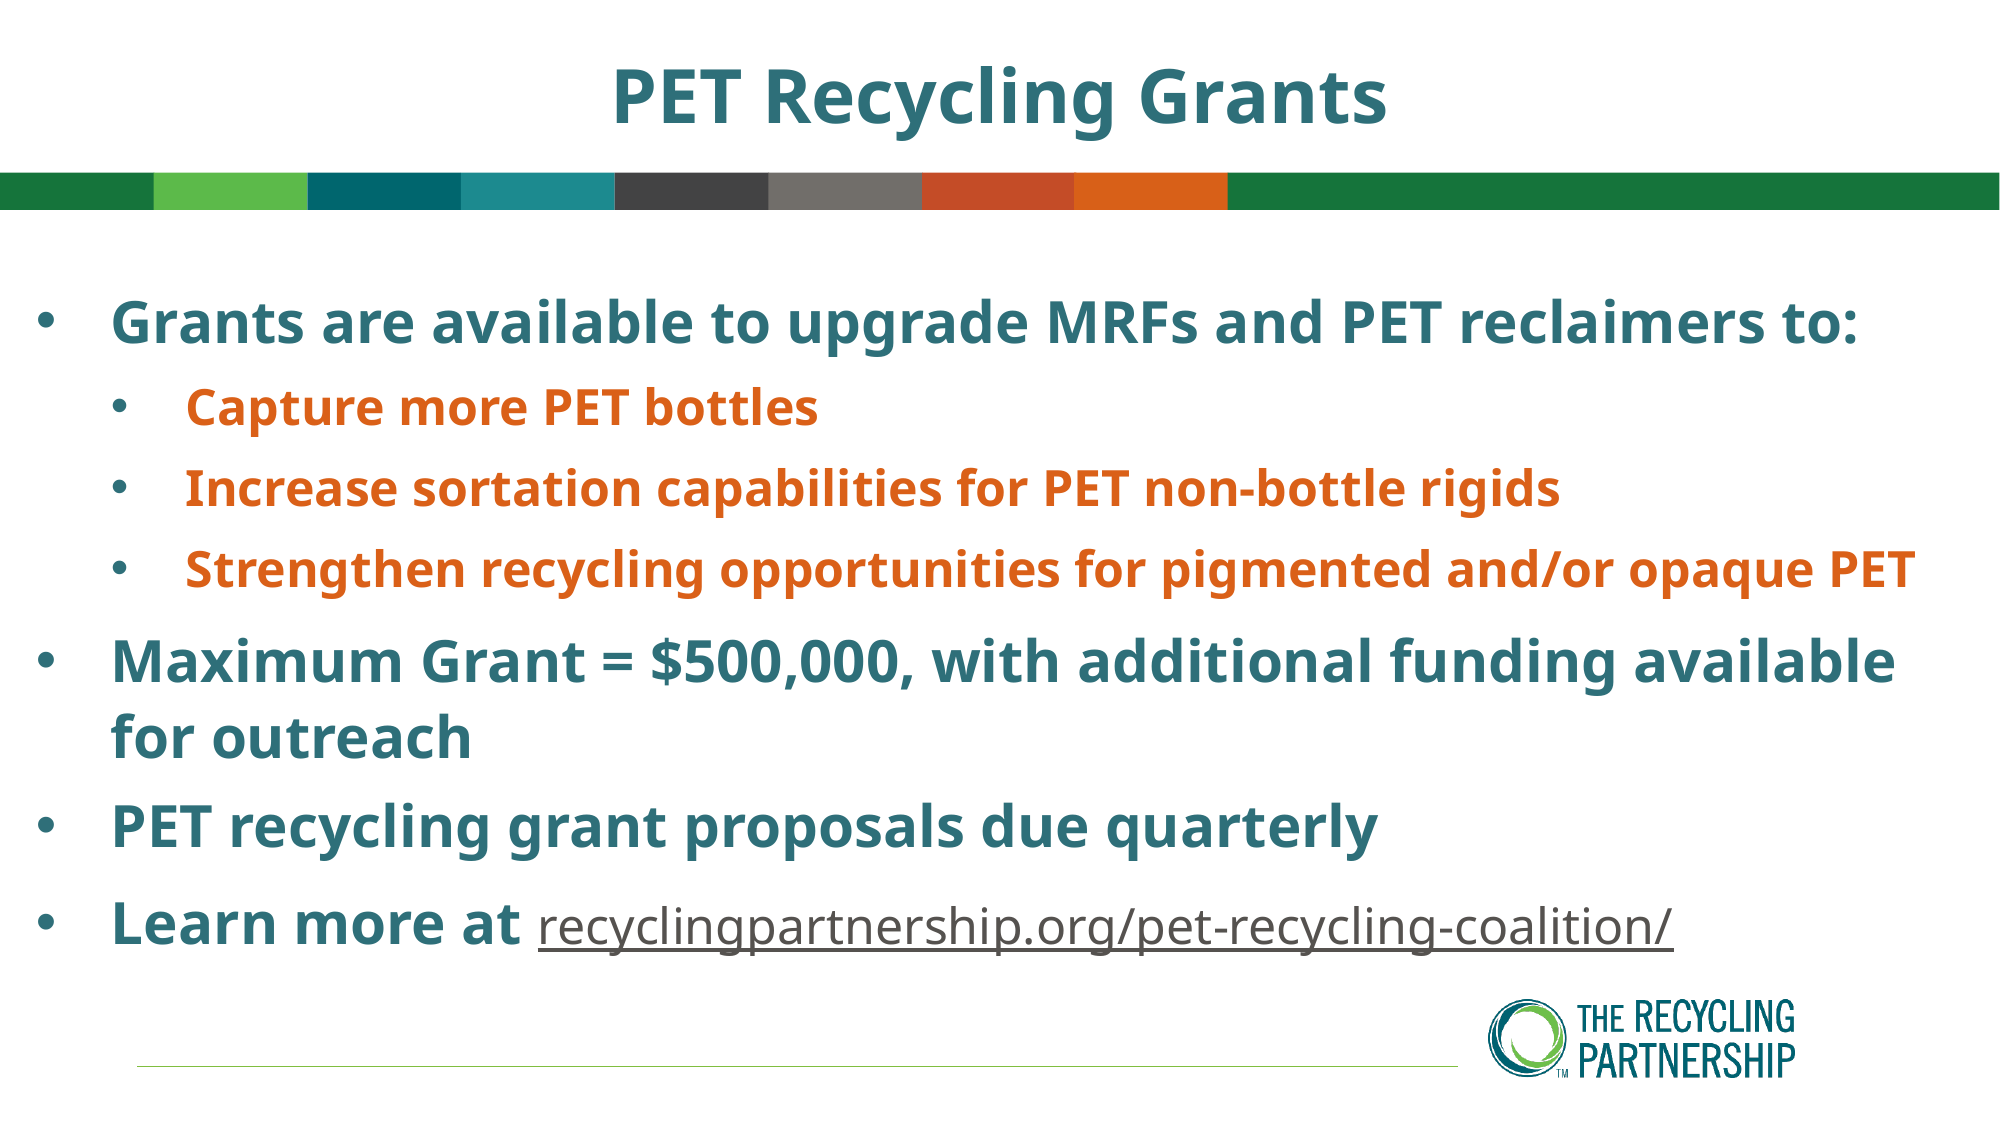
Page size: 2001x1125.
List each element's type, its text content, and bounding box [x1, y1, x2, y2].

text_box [0, 172, 2000, 210]
text_box Grants are available to upgrade MRFs and PET reclaimers to: Capture more PET bottles Increase sortation capabilities for PET non-bottle rigids Strengthen recycling opportunities for pigmented and/or opaque PET Maximum Grant = $500,000, with additional funding available for outreach PET recycling grant proposals due quarterly Learn more at recyclingpartnership.org/pet-recycling-coalition/ [15, 264, 1978, 1072]
picture [1488, 1072, 1795, 1078]
text_box PET Recycling Grants [0, 41, 2000, 147]
